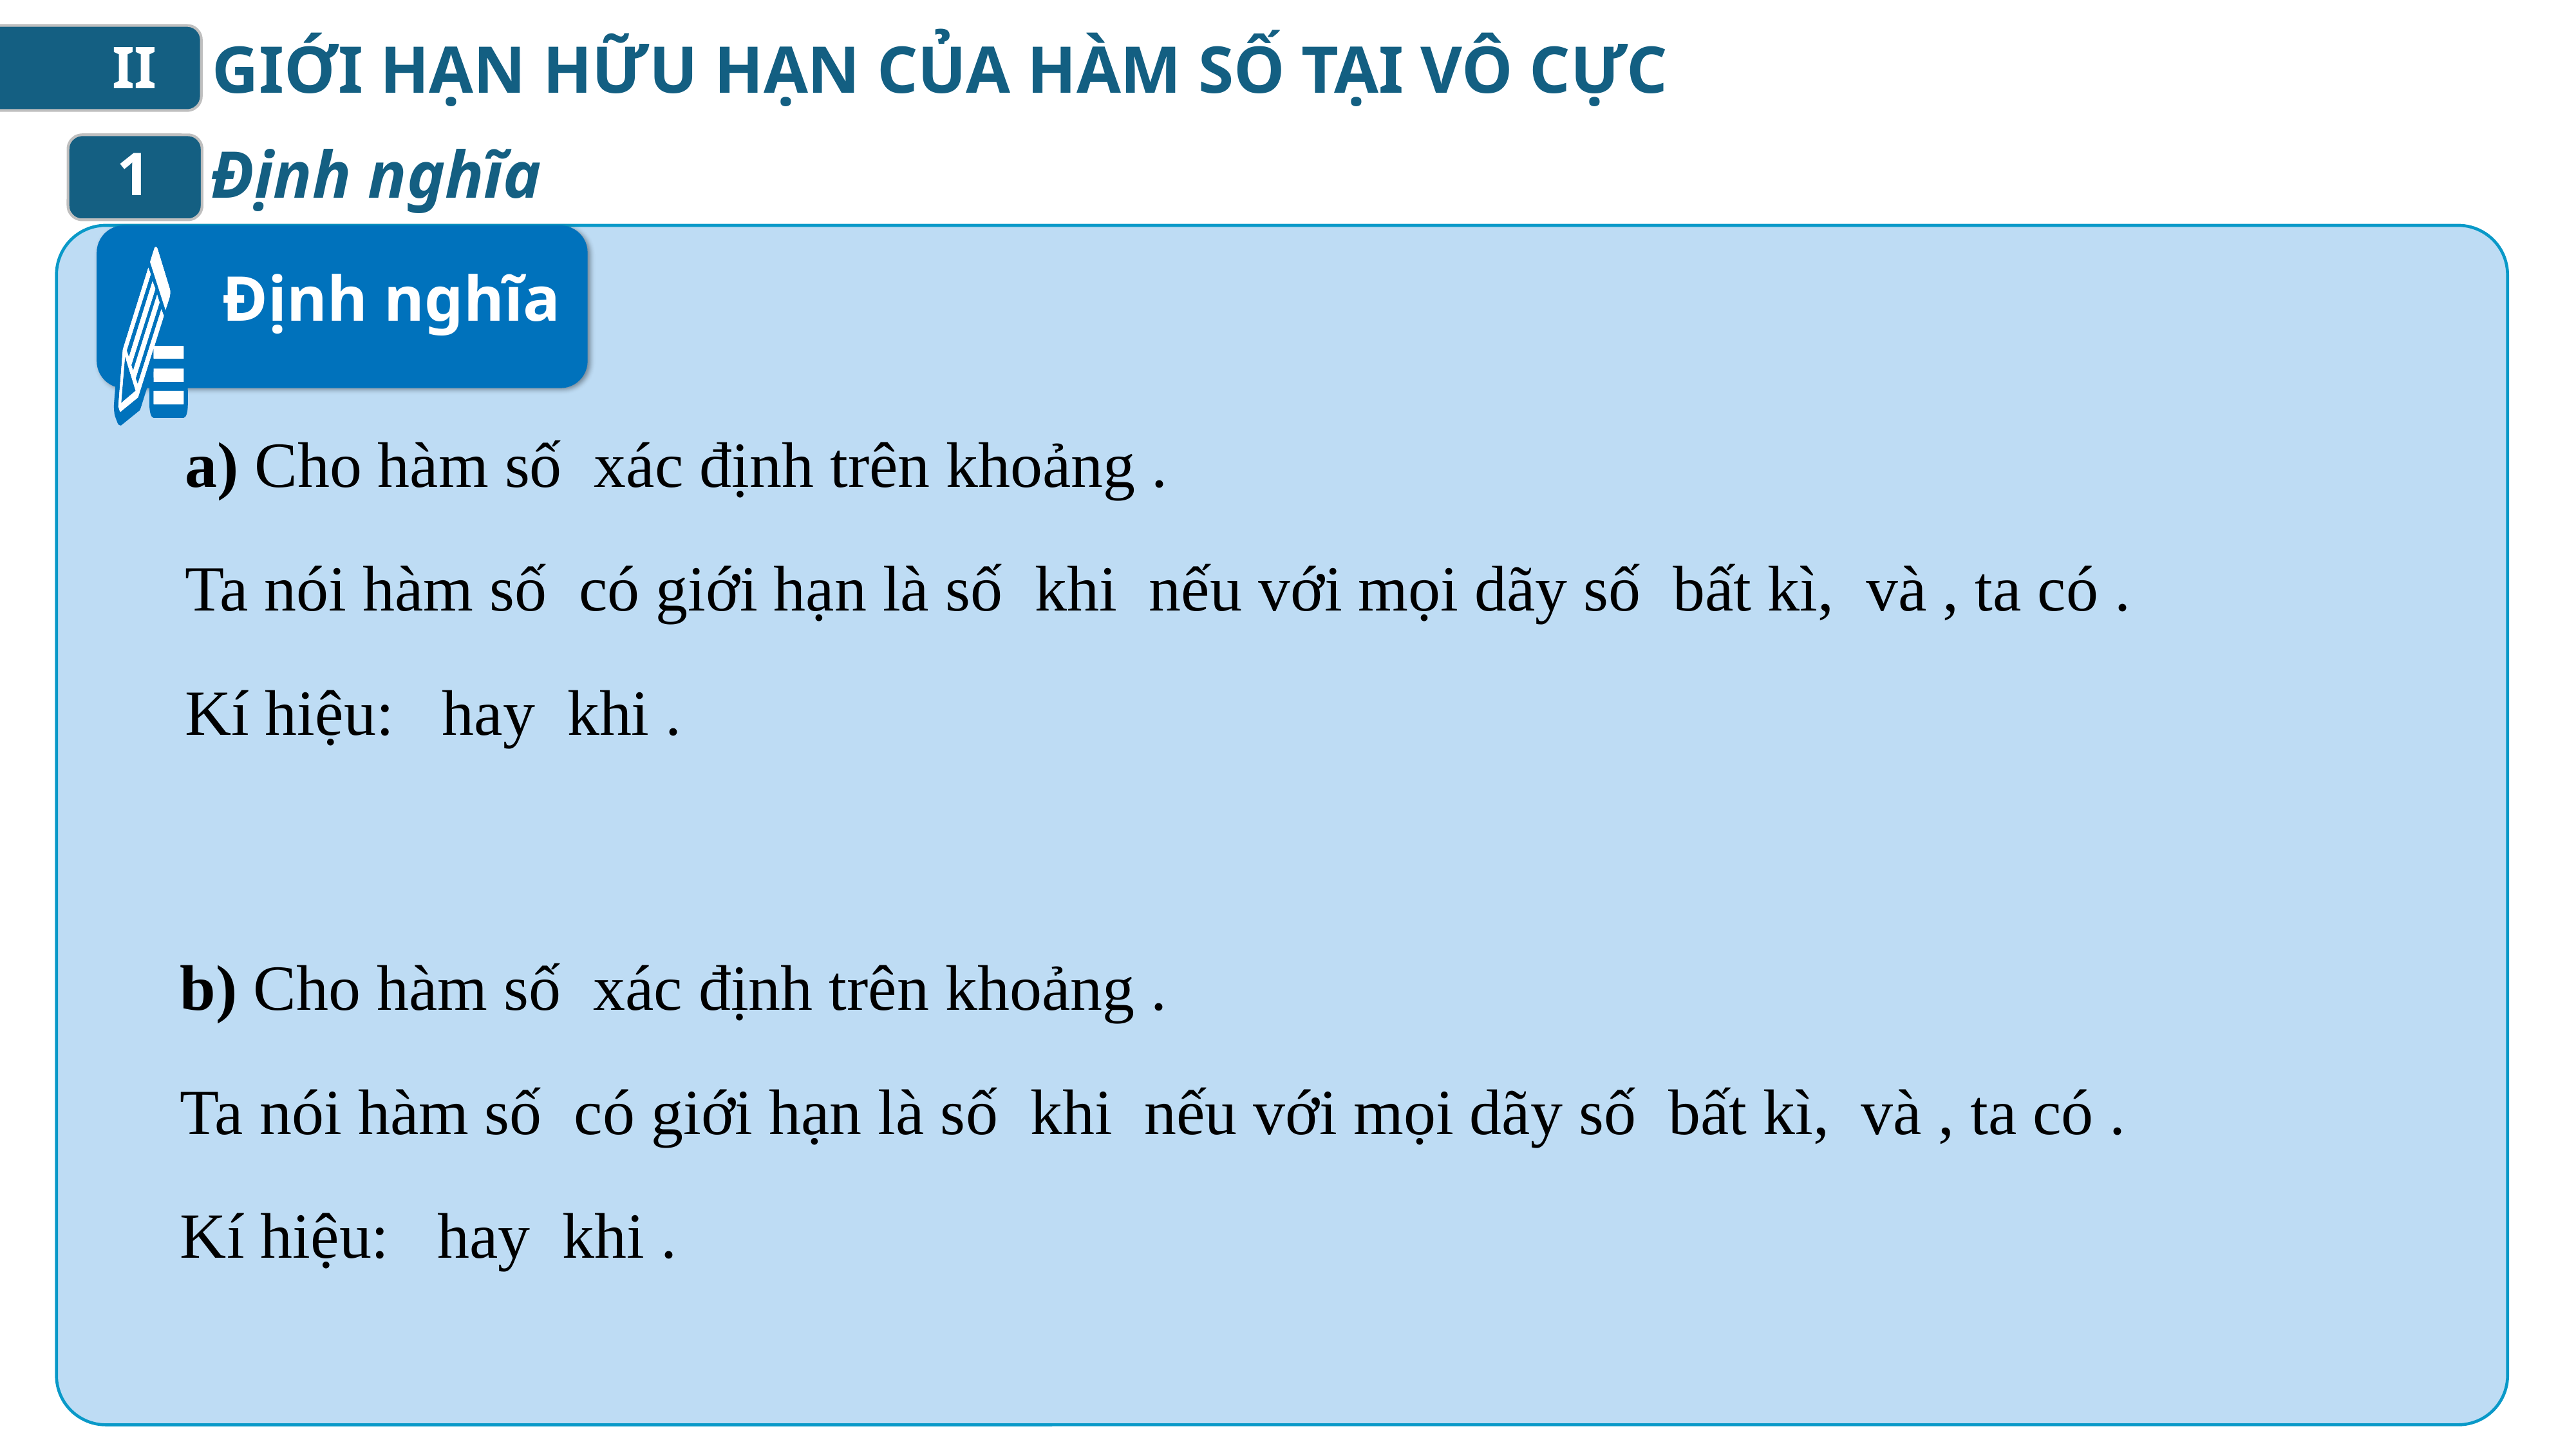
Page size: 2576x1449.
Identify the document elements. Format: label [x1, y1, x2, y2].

text_box [56, 225, 2508, 1425]
text_box [68, 128, 1151, 220]
text_box [0, 24, 2029, 112]
